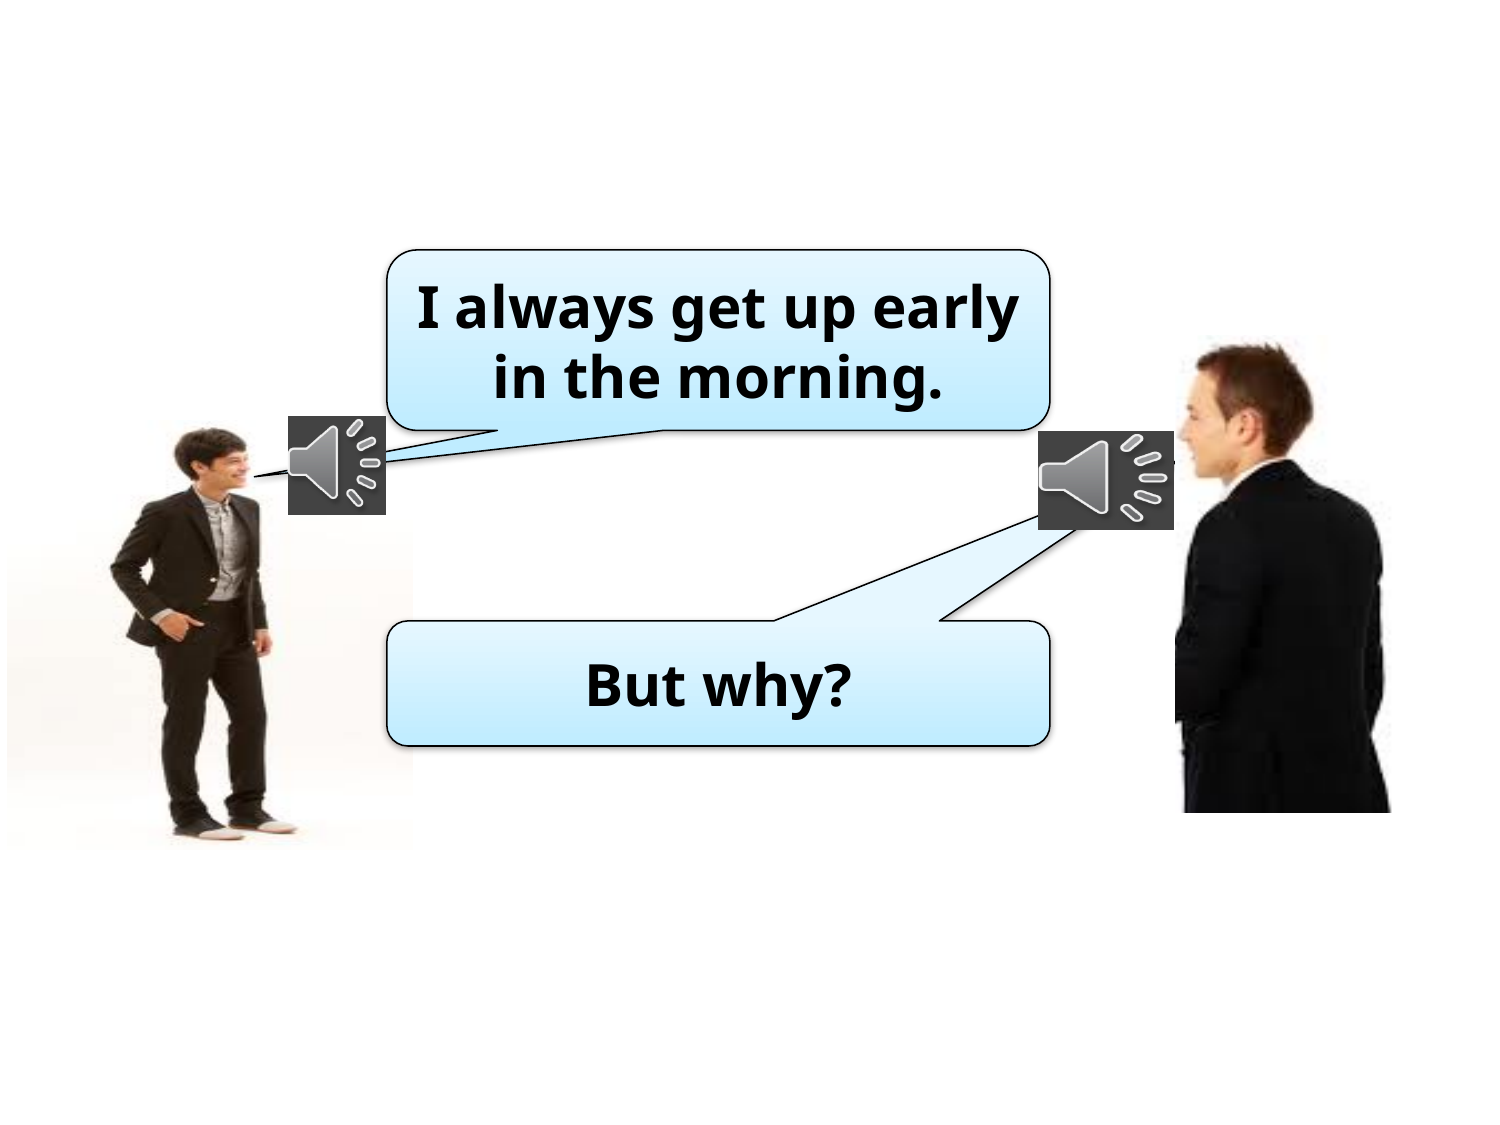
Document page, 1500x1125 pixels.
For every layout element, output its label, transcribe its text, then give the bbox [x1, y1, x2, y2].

picture [1174, 334, 1413, 813]
picture [7, 419, 413, 851]
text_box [1037, 430, 1176, 531]
text_box I always get up early in the morning. [386, 249, 1051, 460]
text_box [286, 415, 388, 516]
text_box But why? [416, 517, 1065, 747]
